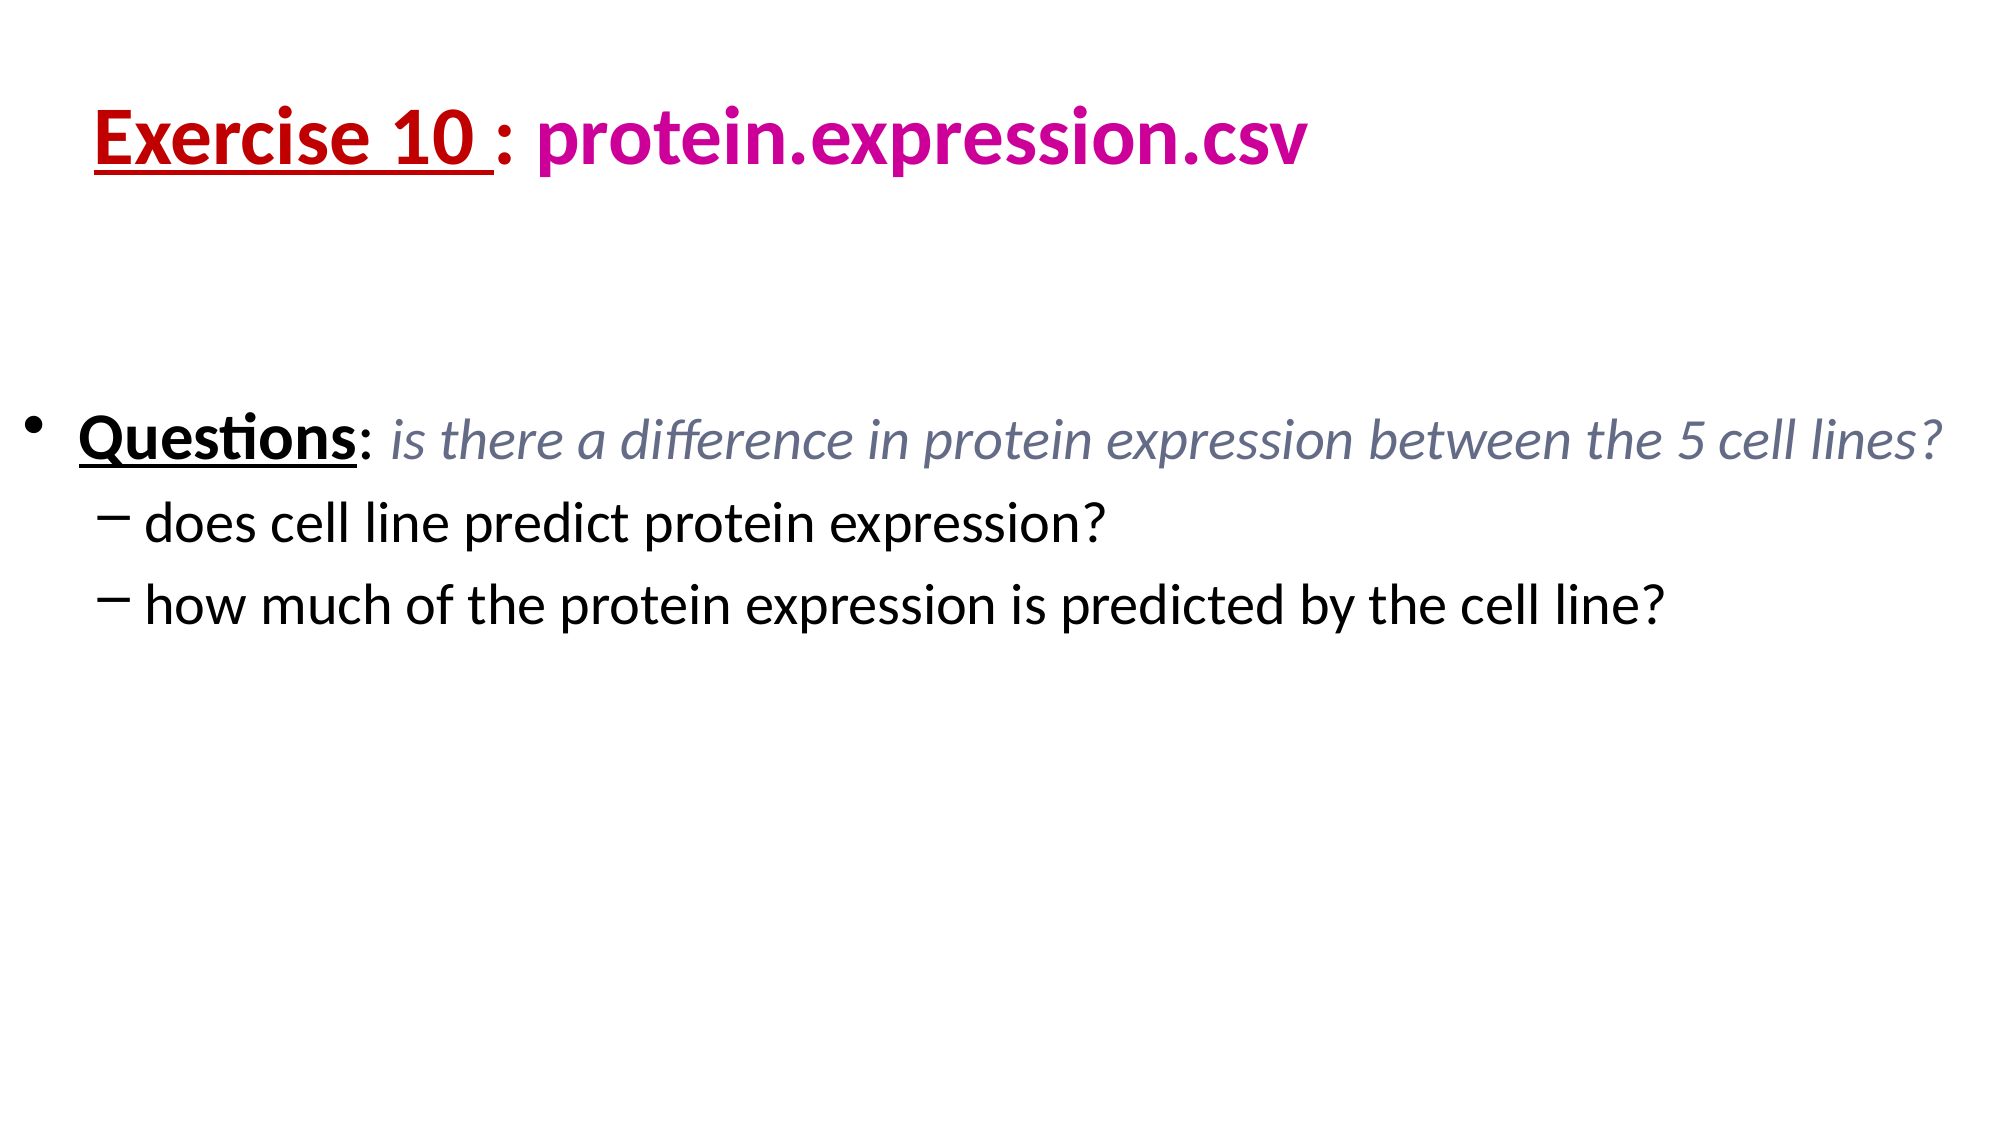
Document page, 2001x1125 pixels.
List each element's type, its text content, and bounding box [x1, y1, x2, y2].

title Exercise 10 : protein.expression.csv [78, 54, 1429, 209]
list Questions: is there a difference in protein expression between the 5 cell lines? does cell line predict protein expression? how much of the protein expression is predicted by the cell line? [7, 385, 2000, 811]
